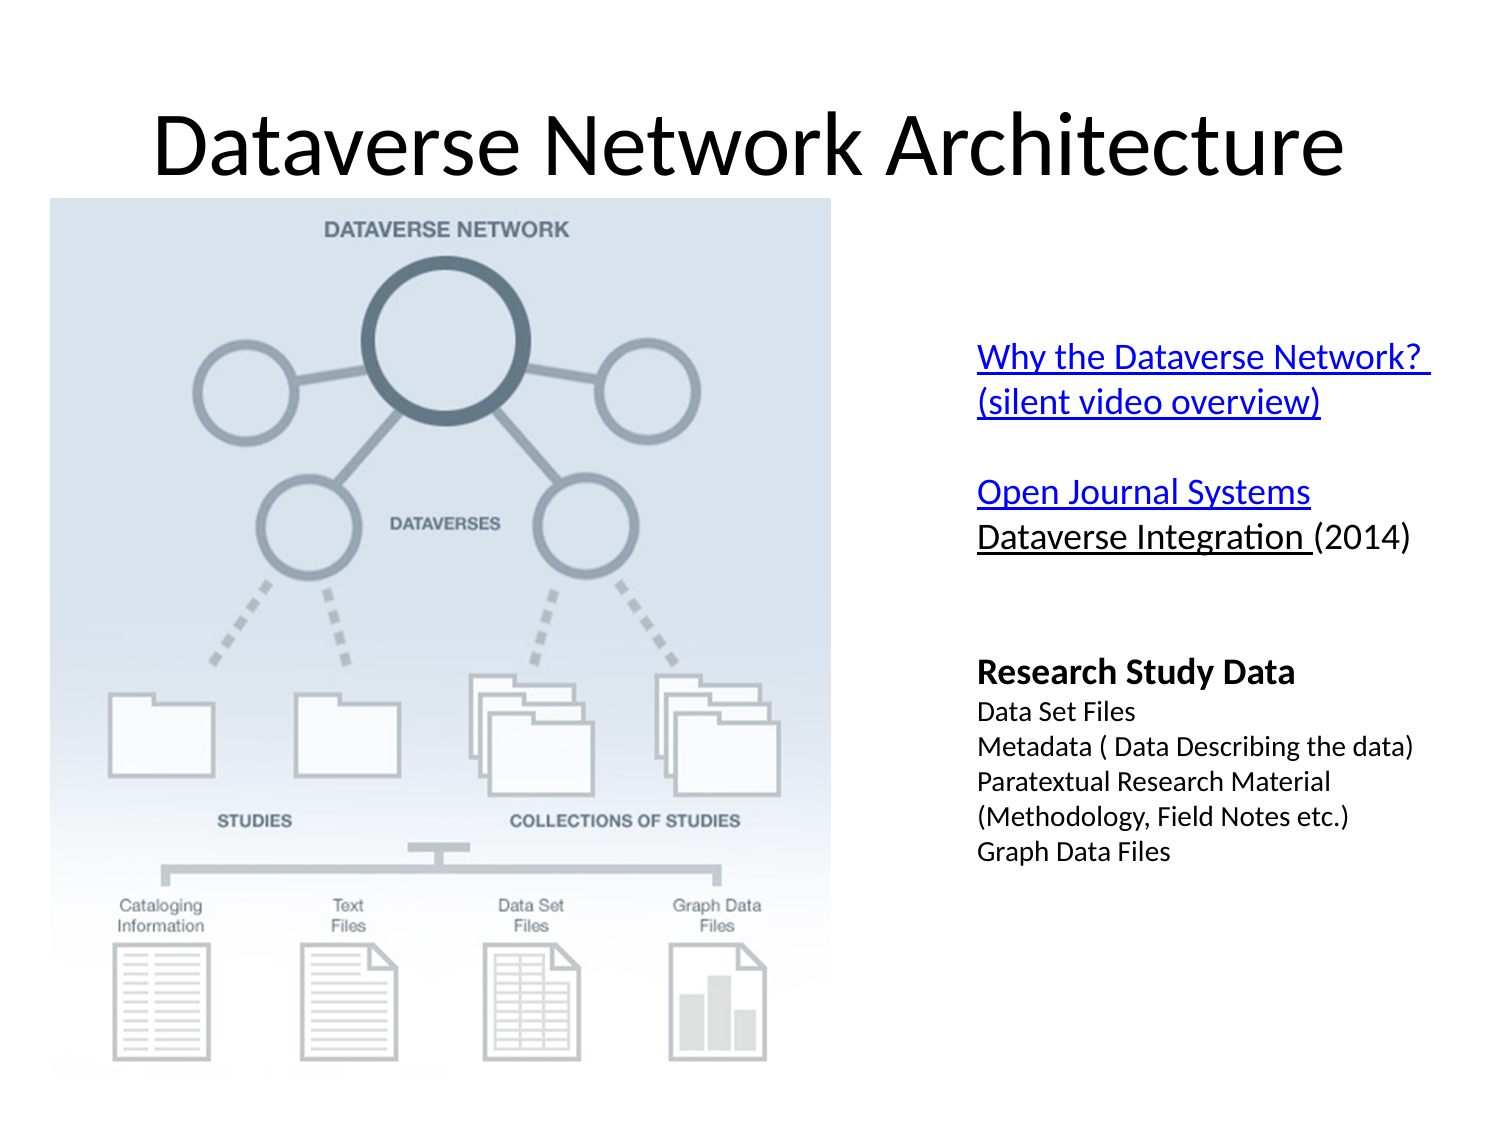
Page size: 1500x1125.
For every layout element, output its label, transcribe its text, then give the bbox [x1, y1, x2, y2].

title Dataverse Network Architecture [75, 45, 1425, 233]
picture [49, 198, 832, 1075]
text_box Why the Dataverse Network? (silent video overview) Open Journal Systems Dataverse Integration (2014) Research Study Data Data Set Files Metadata ( Data Describing the data) Paratextual Research Material (Methodology, Field Notes etc.) Graph Data Files [962, 324, 1475, 910]
